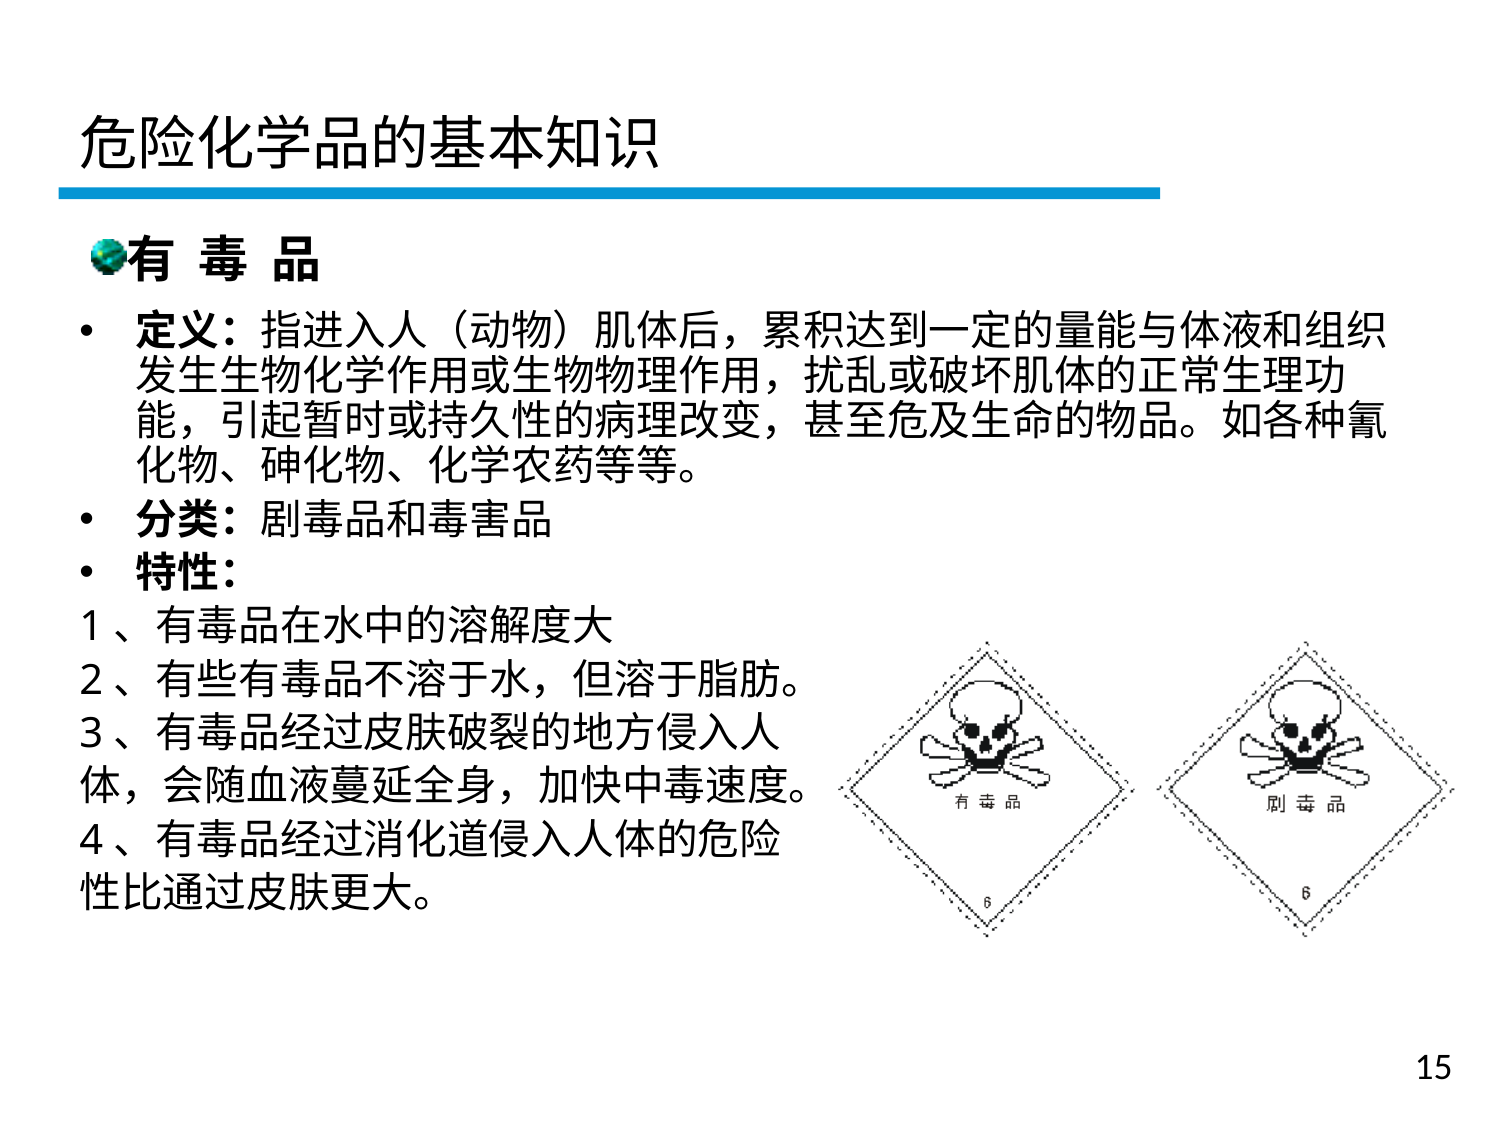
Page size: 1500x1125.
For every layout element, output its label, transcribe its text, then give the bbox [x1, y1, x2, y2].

text_box 危险化学品的基本知识 [64, 98, 951, 184]
picture [91, 239, 127, 275]
text_box 定义：指进入人（动物）肌体后，累积达到一定的量能与体液和组织发生生物化学作用或生物物理作用，扰乱或破坏肌体的正常生理功能，引起暂时或持久性的病理改变，甚至危及生命的物品。如各种氰化物、砷化物、化学农药等等。 分类：剧毒品和毒害品 特性： 1、有毒品在水中的溶解度大 2、有些有毒品不溶于水，但溶于脂肪。 3、有毒品经过皮肤破裂的地方侵入人 体，会随血液蔓延全身，加快中毒速度。 4、有毒品经过消化道侵入人体的危险 性比通过皮肤更大。 [64, 302, 1412, 1107]
text_box 有 毒 品 [76, 219, 1427, 315]
picture [832, 632, 1146, 946]
picture [1151, 632, 1465, 946]
